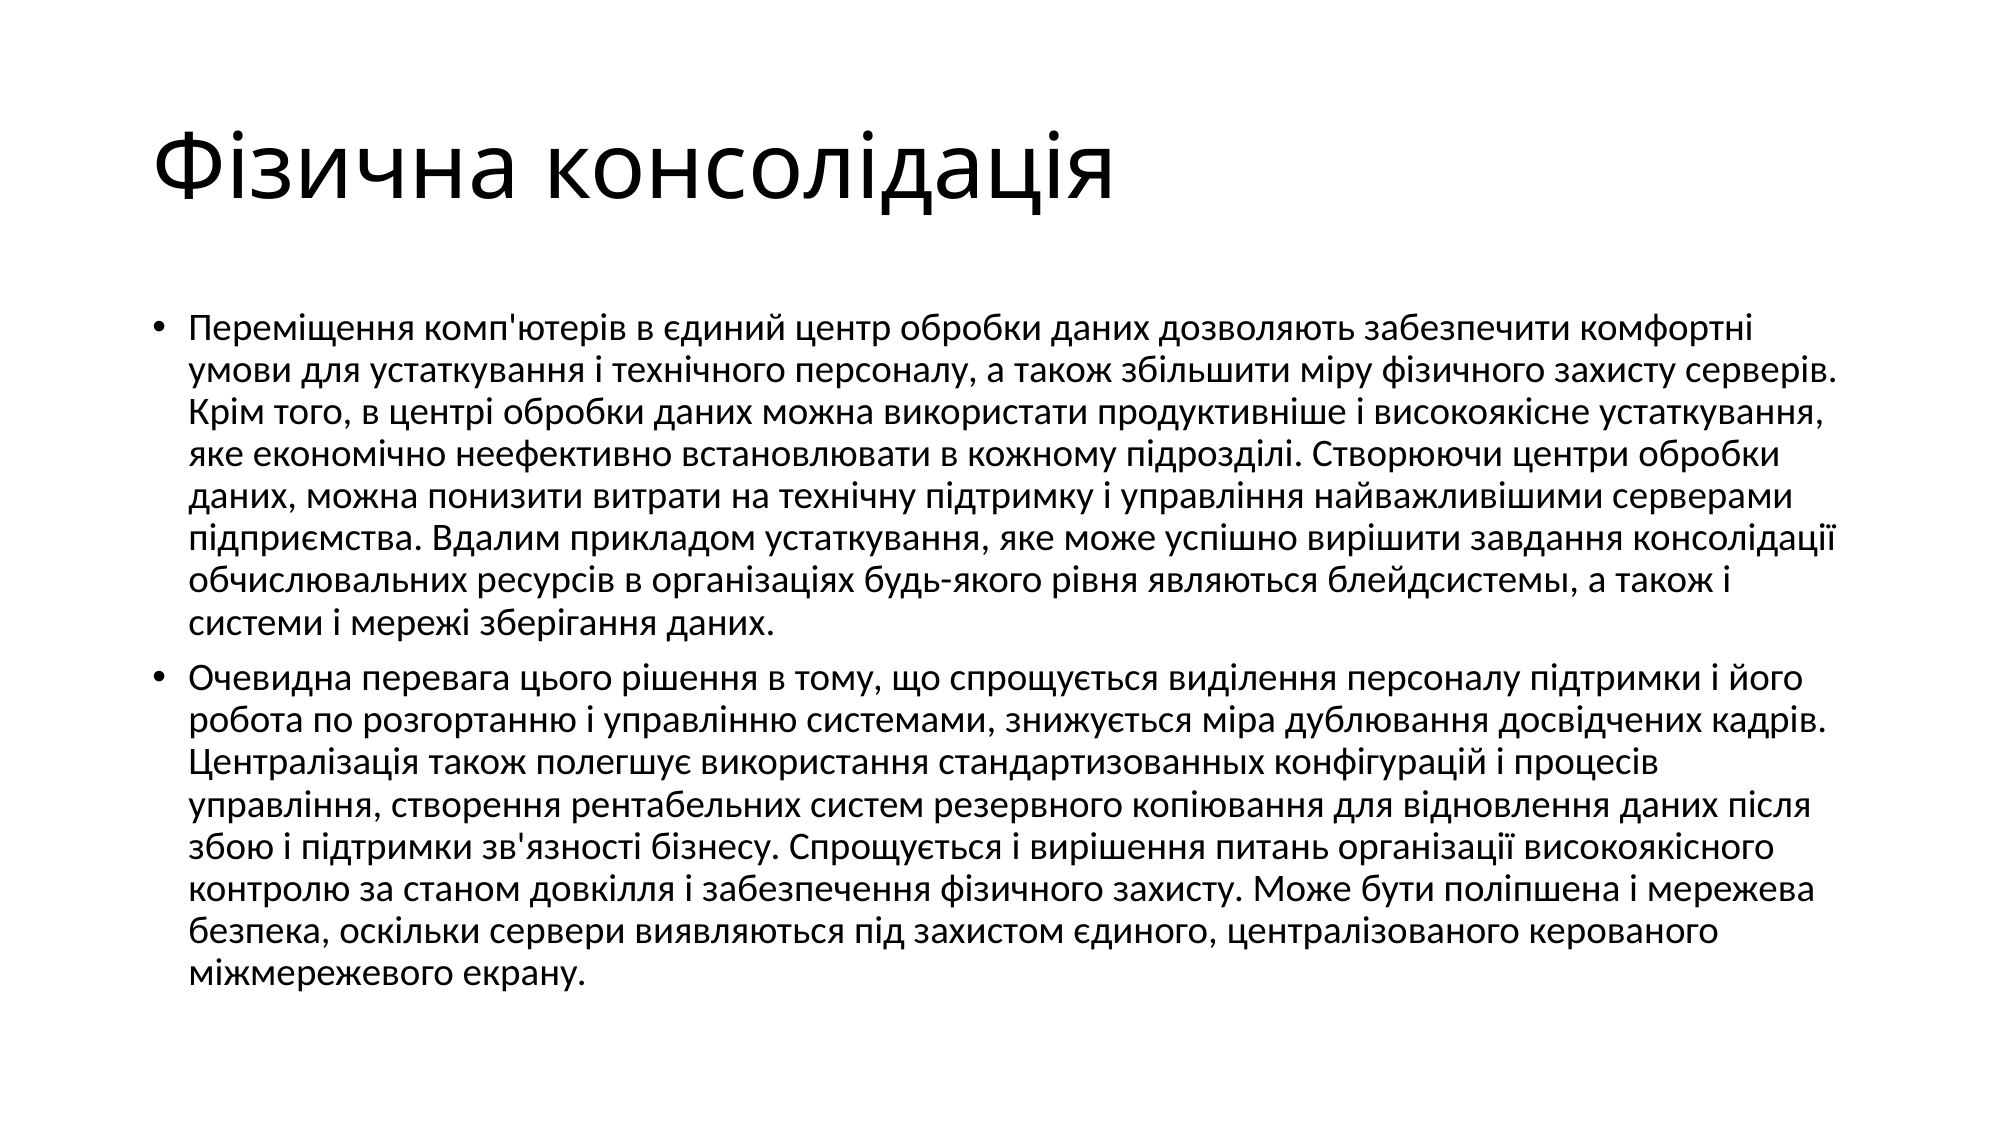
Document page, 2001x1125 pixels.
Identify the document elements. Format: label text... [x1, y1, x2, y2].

title Фізична консолідація [137, 59, 1863, 278]
list Переміщення комп'ютерів в єдиний центр обробки даних дозволяють забезпечити комфортні умови для устаткування і технічного персоналу, а також збільшити міру фізичного захисту серверів. Крім того, в центрі обробки даних можна використати продуктивніше і високоякісне устаткування, яке економічно неефективно встановлювати в кожному підрозділі. Створюючи центри обробки даних, можна понизити витрати на технічну підтримку і управління найважливішими серверами підприємства. Вдалим прикладом устаткування, яке може успішно вирішити завдання консолідації обчислювальних ресурсів в організаціях будь-якого рівня являються блейдсистемы, а також і системи і мережі зберігання даних. Очевидна перевага цього рішення в тому, що спрощується виділення персоналу підтримки і його робота по розгортанню і управлінню системами, знижується міра дублювання досвідчених кадрів. Централізація також полегшує використання стандартизованных конфігурацій і процесів управління, створення рентабельних систем резервного копіювання для відновлення даних після збою і підтримки зв'язності бізнесу. Спрощується і вирішення питань організації високоякісного контролю за станом довкілля і забезпечення фізичного захисту. Може бути поліпшена і мережева безпека, оскільки сервери виявляються під захистом єдиного, централізованого керованого міжмережевого екрану. [137, 299, 1863, 1014]
